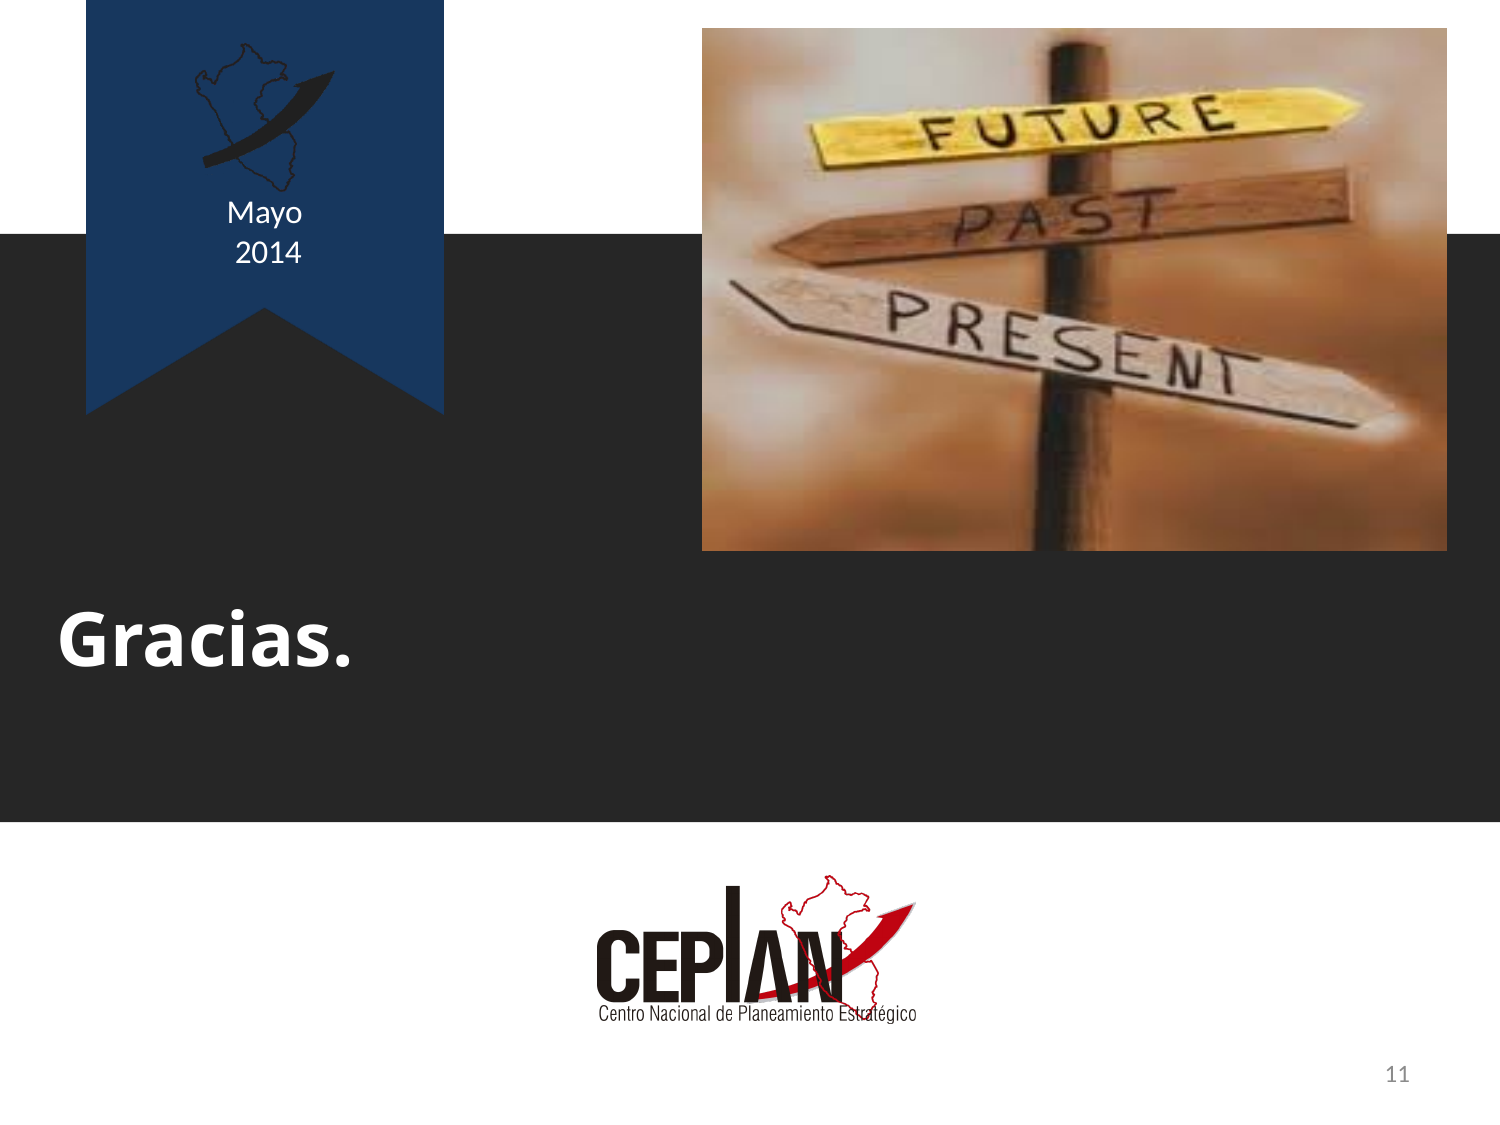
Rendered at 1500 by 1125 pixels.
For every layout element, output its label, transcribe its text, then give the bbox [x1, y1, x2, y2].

picture [596, 871, 916, 1024]
text_box Gracias. [41, 510, 1294, 764]
slide_number 11 [1074, 1042, 1425, 1103]
text_box [0, 232, 1500, 824]
picture [85, 0, 444, 416]
picture [702, 28, 1448, 551]
